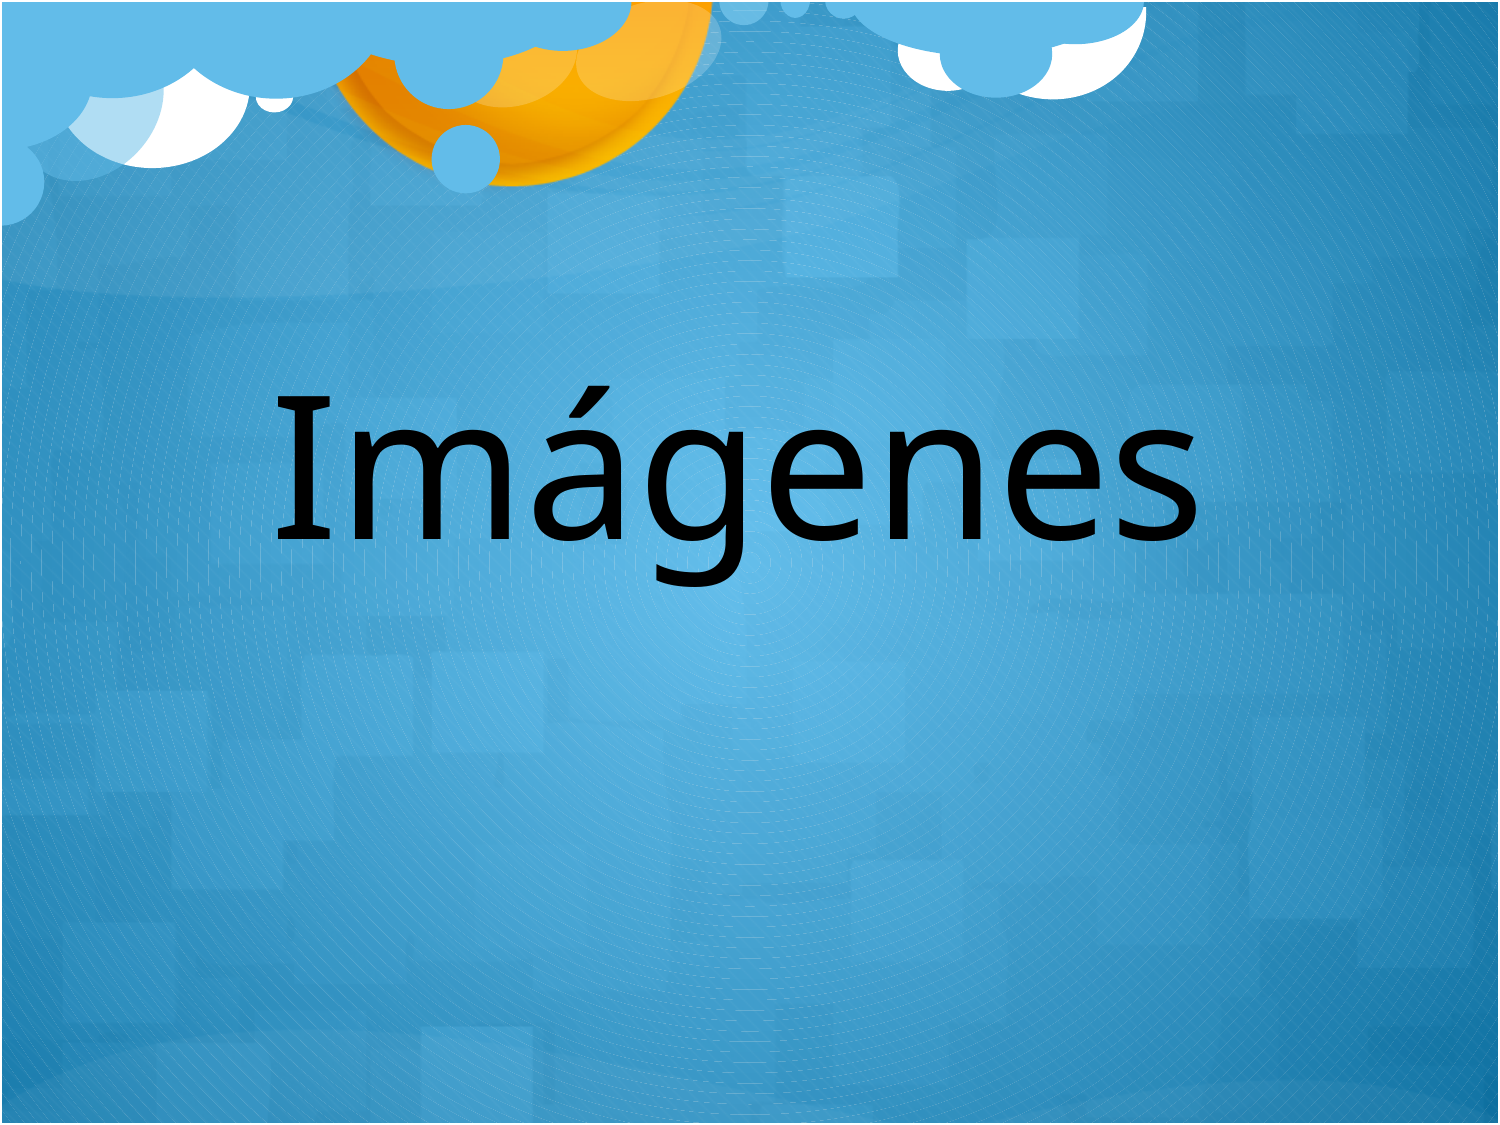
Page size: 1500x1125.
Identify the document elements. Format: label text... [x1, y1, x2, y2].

picture [2, 2, 1498, 1123]
text_box Imágenes [0, 332, 1476, 587]
